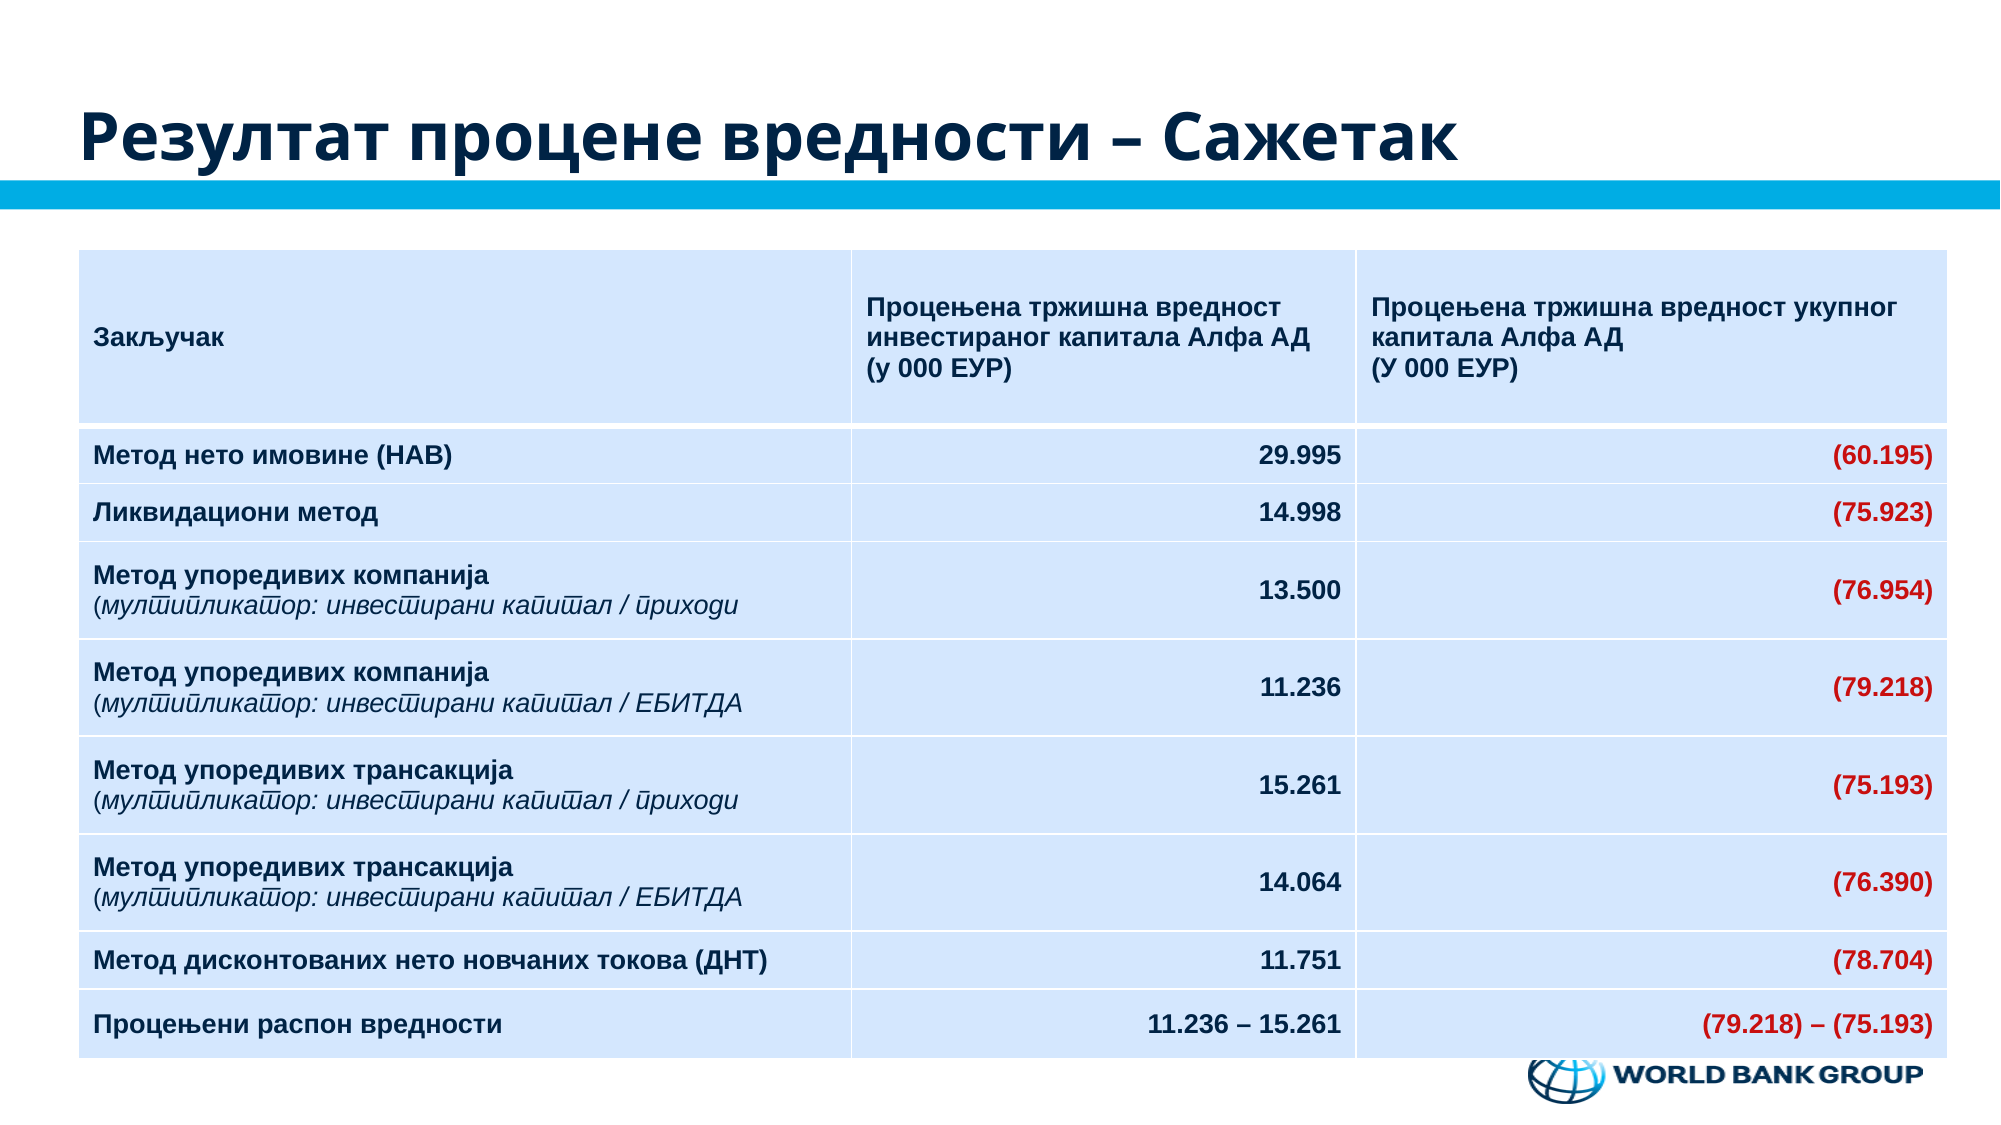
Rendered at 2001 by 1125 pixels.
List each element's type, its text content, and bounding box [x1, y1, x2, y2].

table_cell 14.064 [852, 835, 1355, 930]
table_cell Метод упоредивих компанија (мултипликатор: инвестирани капитал / ЕБИТДА [79, 640, 851, 735]
title Резултат процене вредности – Сажетак [78, 49, 1929, 174]
table_cell 13.500 [852, 542, 1355, 638]
table_cell 15.261 [852, 737, 1355, 833]
table_cell (79.218) – (75.193) [1357, 990, 1947, 1058]
table_header Процењена тржишна вредност инвестираног капитала Алфа АД (у 000 ЕУР) [852, 250, 1355, 423]
table_cell Ликвидациони метод [79, 484, 851, 541]
table_cell 14.998 [852, 484, 1355, 541]
table_cell (60.195) [1357, 429, 1947, 483]
table_cell (75.923) [1357, 484, 1947, 541]
table_cell 29.995 [852, 429, 1355, 483]
table_cell (76.390) [1357, 835, 1947, 930]
table_cell Метод упоредивих компанија (мултипликатор: инвестирани капитал / приходи [79, 542, 851, 638]
table_header Закључак [79, 250, 851, 423]
table_cell Метод упоредивих трансакција (мултипликатор: инвестирани капитал / приходи [79, 737, 851, 833]
table_cell 11.236 [852, 640, 1355, 735]
table_cell Процењени распон вредности [79, 990, 851, 1058]
picture [1562, 1060, 1573, 1068]
table_cell (76.954) [1357, 542, 1947, 638]
table_cell (79.218) [1357, 640, 1947, 735]
table_cell (75.193) [1357, 737, 1947, 833]
table_cell Метод нето имовине (НАВ) [79, 429, 851, 483]
table_cell (78.704) [1357, 932, 1947, 988]
picture [1528, 1060, 1923, 1104]
table_cell 11.751 [852, 932, 1355, 988]
table_header Процењена тржишна вредност укупног капитала Алфа АД (У 000 ЕУР) [1357, 250, 1947, 423]
table_cell Метод дисконтованих нето новчаних токова (ДНТ) [79, 932, 851, 988]
table_cell Метод упоредивих трансакција (мултипликатор: инвестирани капитал / ЕБИТДА [79, 835, 851, 930]
table_cell 11.236 – 15.261 [852, 990, 1355, 1058]
